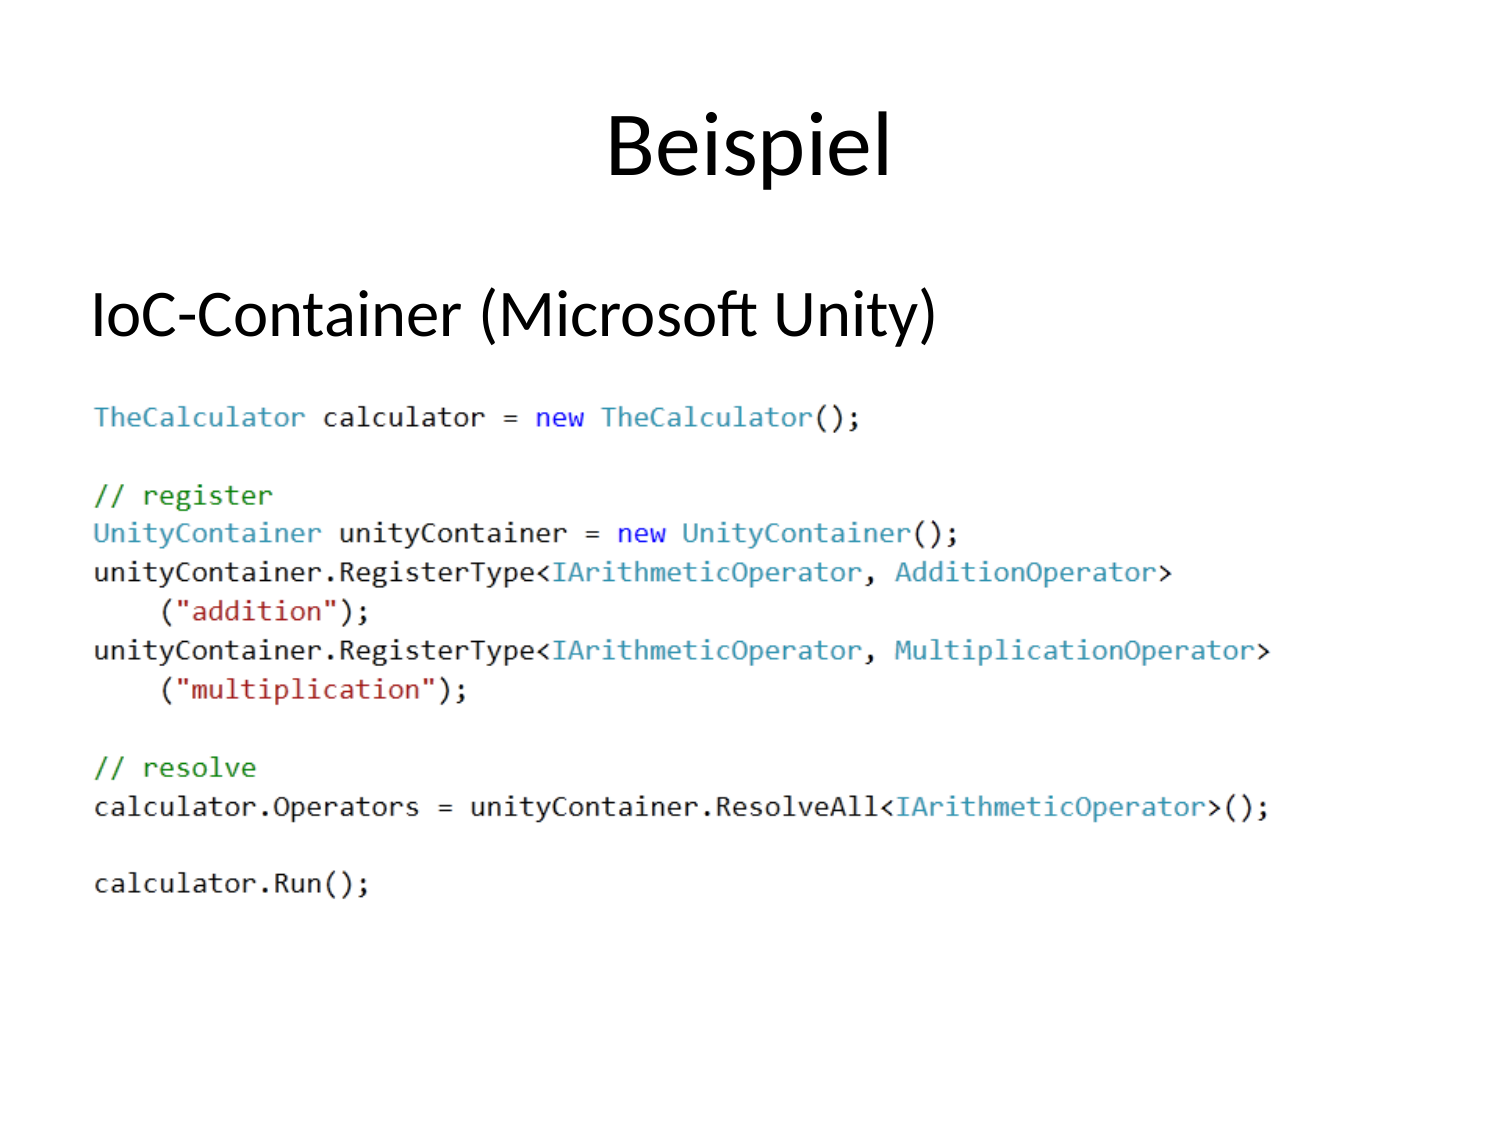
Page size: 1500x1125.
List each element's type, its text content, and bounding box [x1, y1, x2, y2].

list IoC-Container (Microsoft Unity) [75, 262, 1425, 1005]
title Beispiel [75, 45, 1425, 233]
picture [88, 396, 1286, 910]
